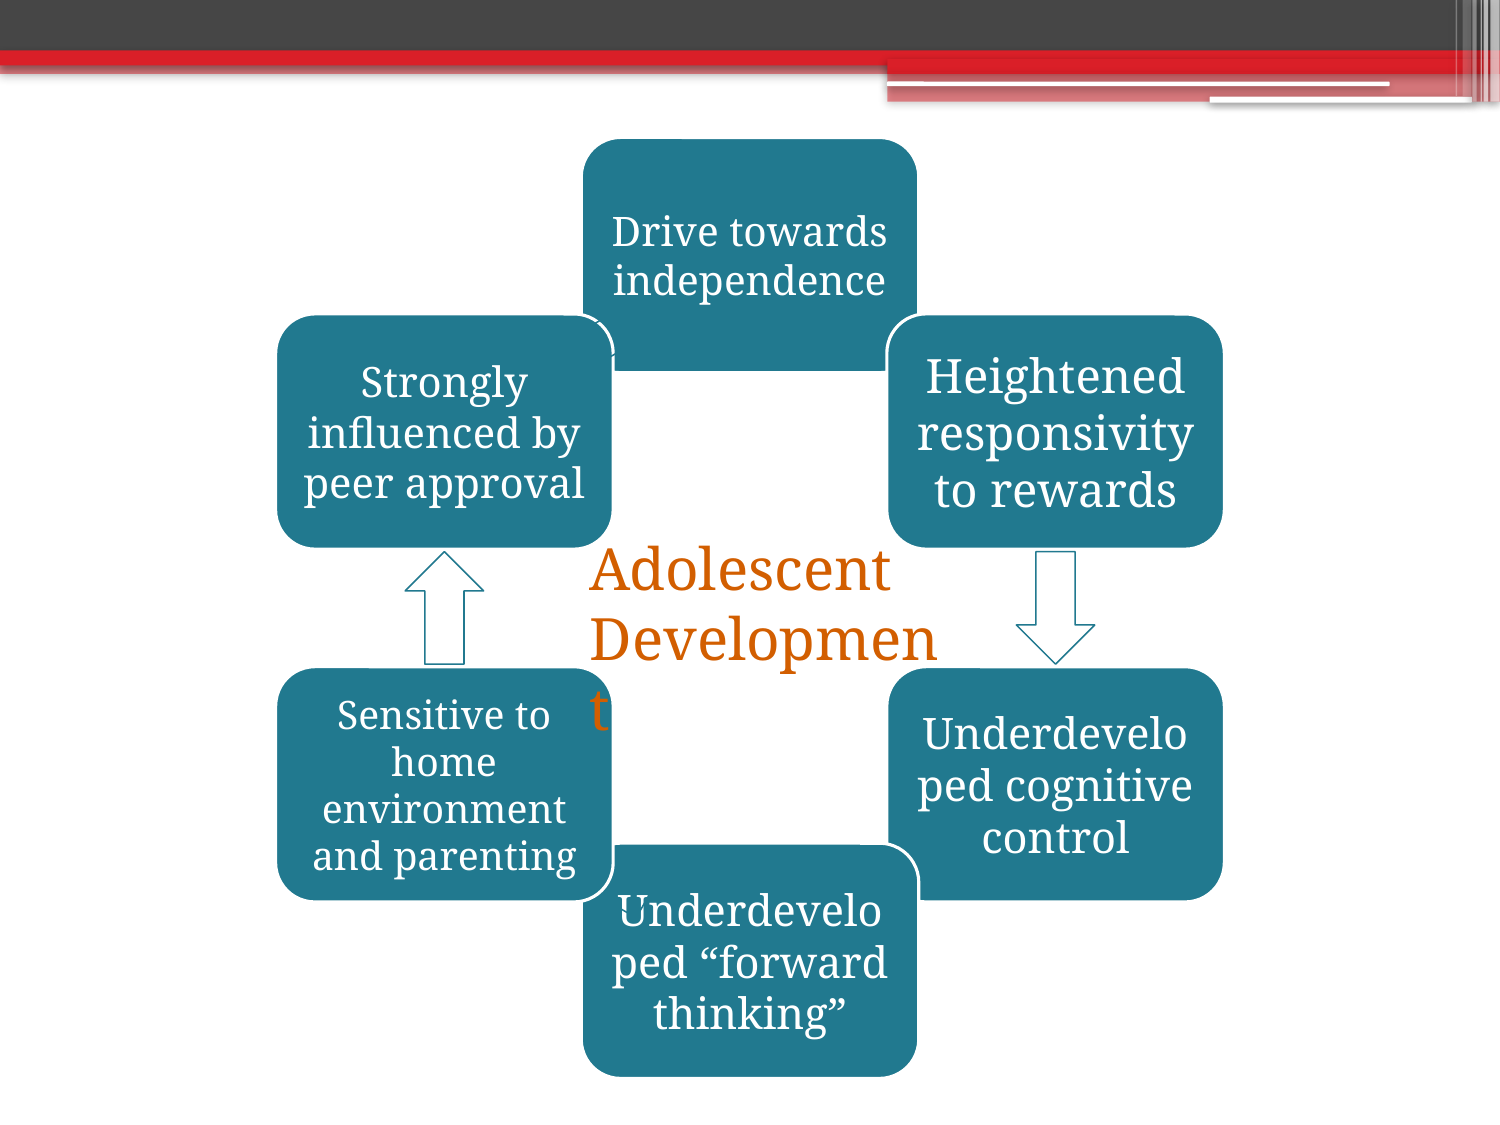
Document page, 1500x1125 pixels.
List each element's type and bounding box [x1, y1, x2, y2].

list [74, 137, 1426, 1079]
